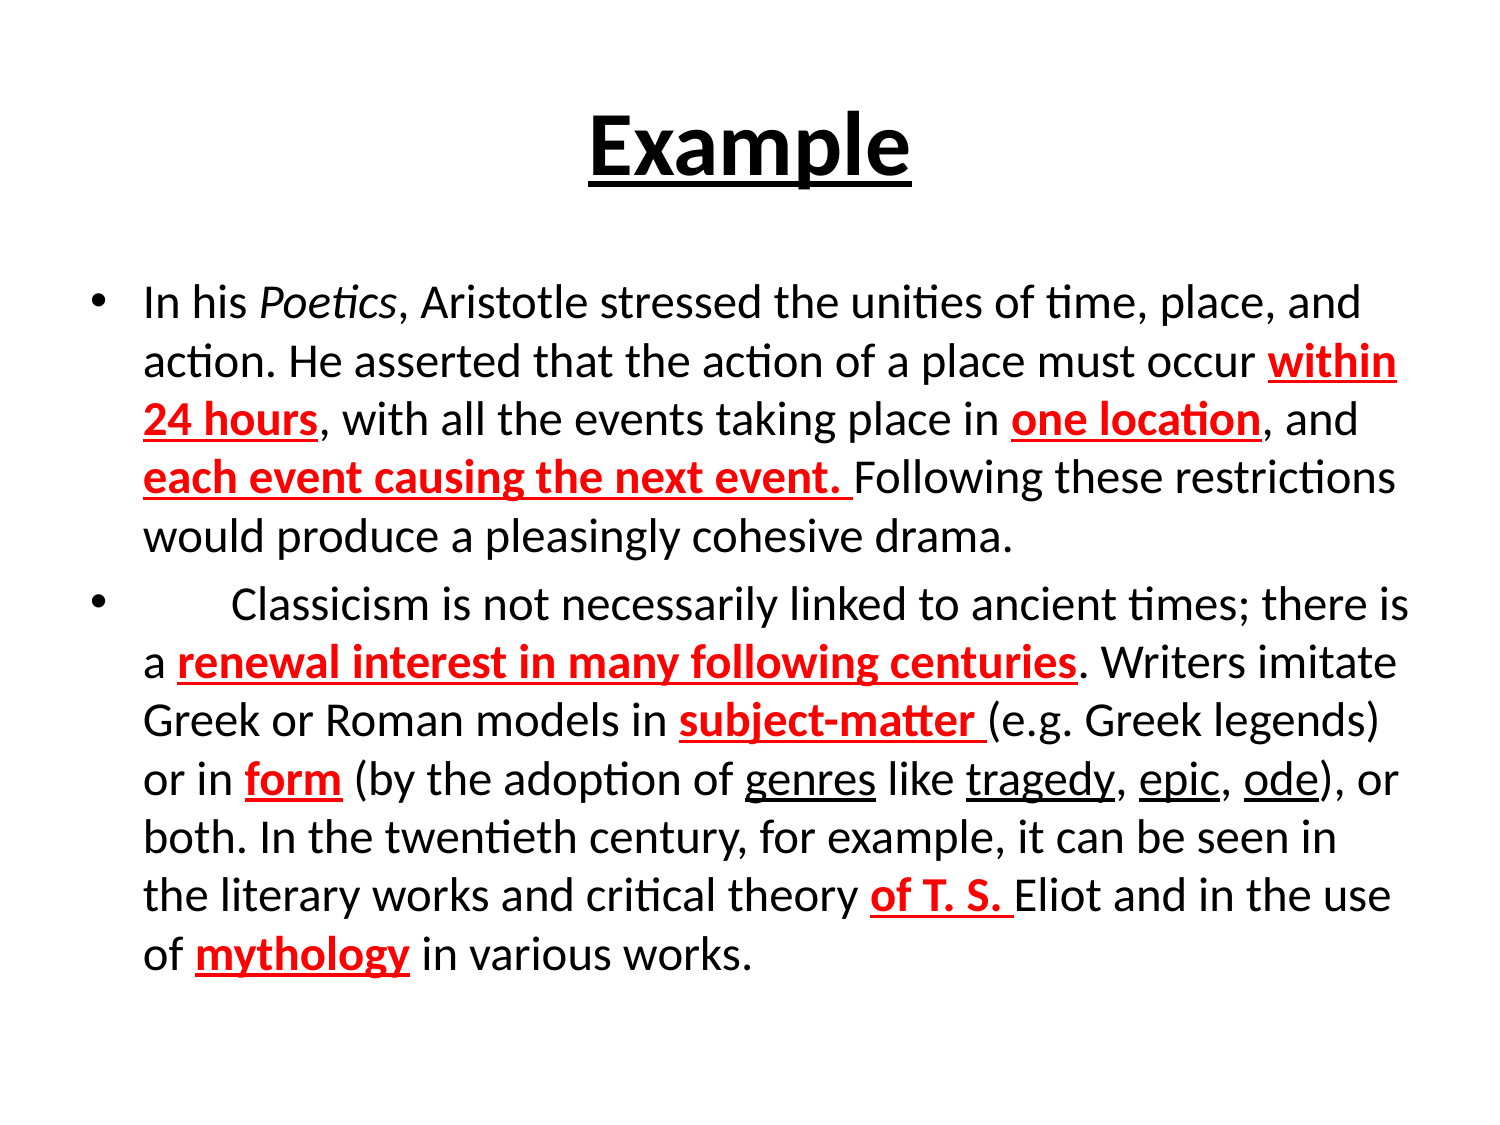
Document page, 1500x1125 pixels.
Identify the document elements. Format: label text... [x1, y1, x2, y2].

list In his Poetics, Aristotle stressed the unities of time, place, and action. He asserted that the action of a place must occur within 24 hours, with all the events taking place in one location, and each event causing the next event. Following these restrictions would produce a pleasingly cohesive drama. Classicism is not necessarily linked to ancient times; there is a renewal interest in many following centuries. Writers imitate Greek or Roman models in subject-matter (e.g. Greek legends) or in form (by the adoption of genres like tragedy, epic, ode), or both. In the twentieth century, for example, it can be seen in the literary works and critical theory of T. S. Eliot and in the use of mythology in various works. [75, 262, 1425, 1005]
title Example [75, 45, 1425, 233]
